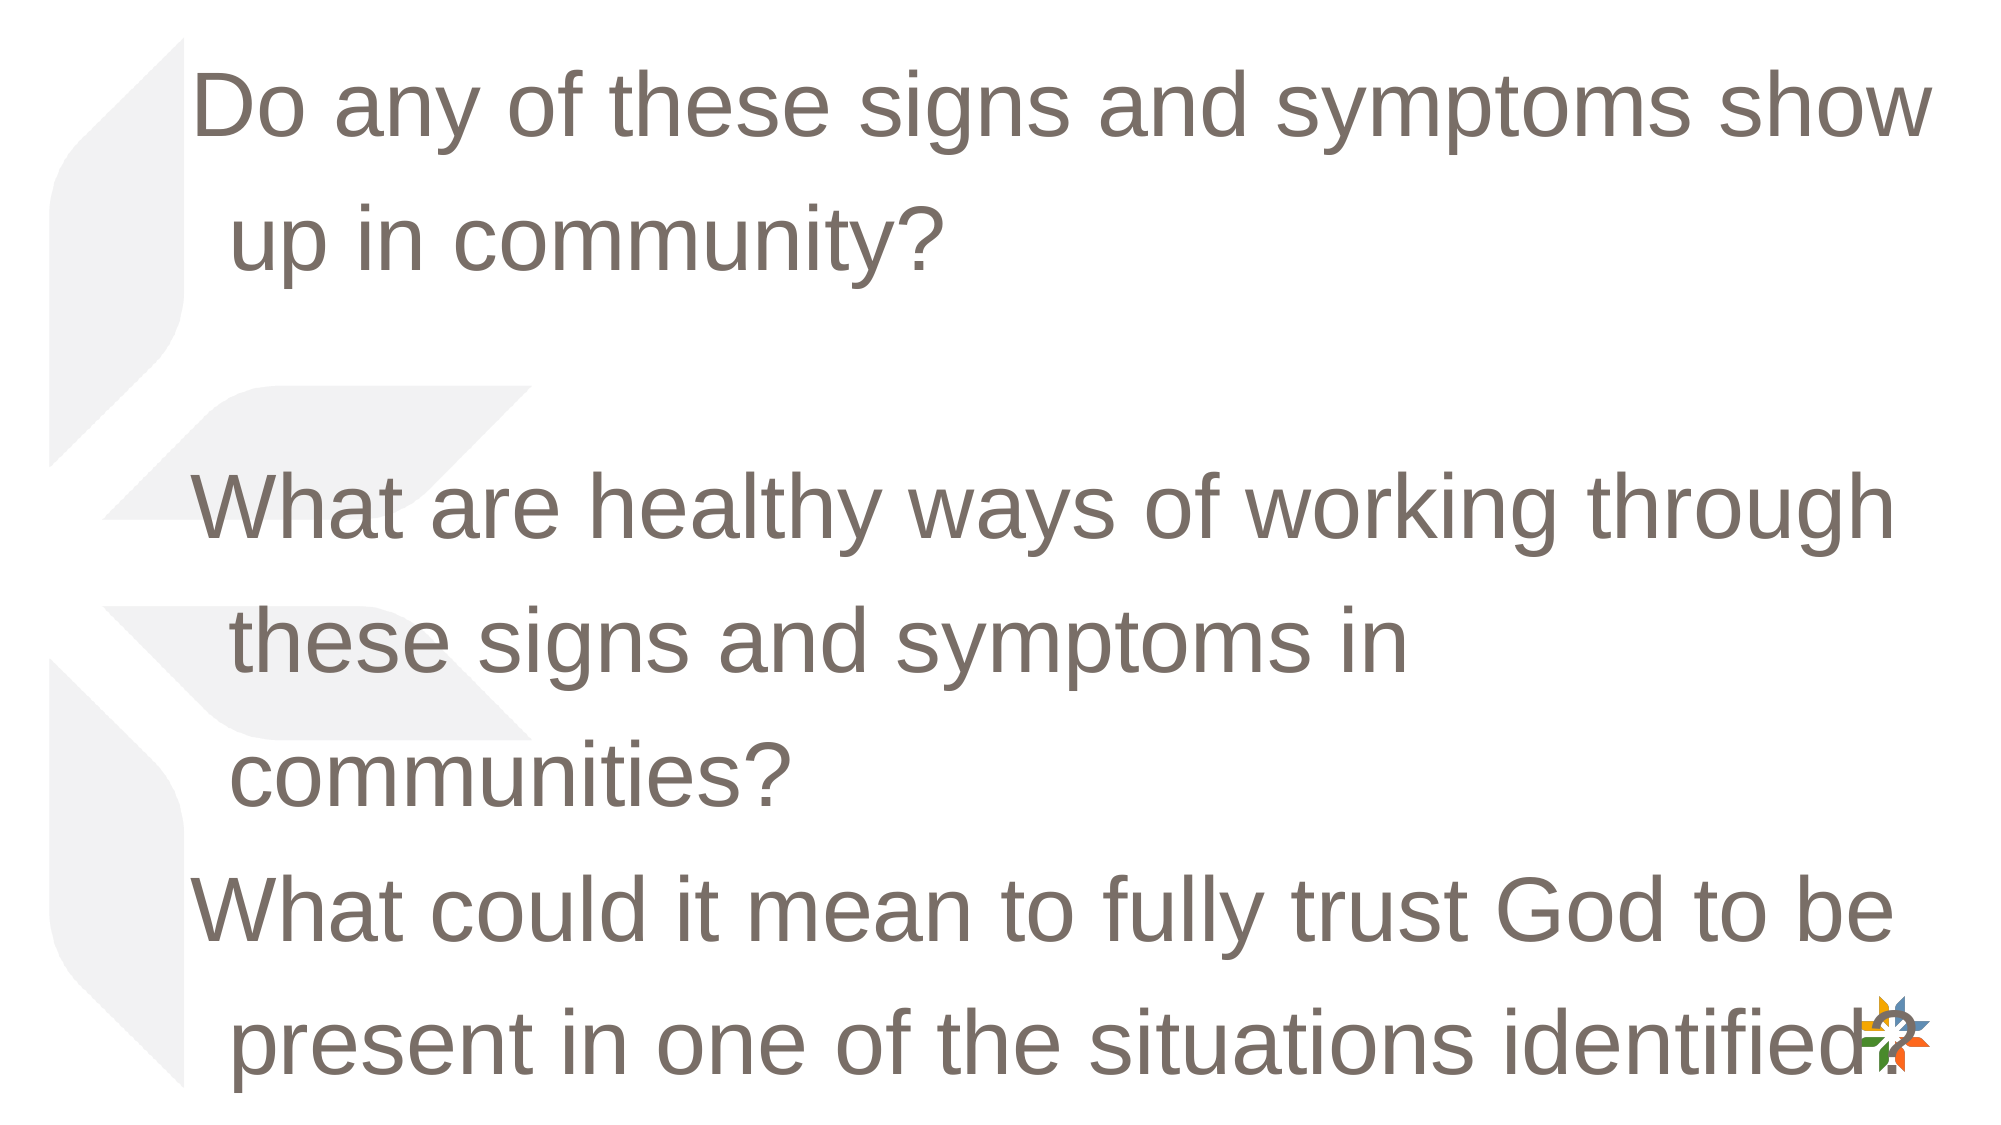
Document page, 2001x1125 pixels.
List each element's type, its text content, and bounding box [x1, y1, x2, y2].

list Do any of these signs and symptoms show up in community? What are healthy ways of working through these signs and symptoms in communities? What could it mean to fully trust God to be present in one of the situations identified? [153, 20, 1954, 1105]
